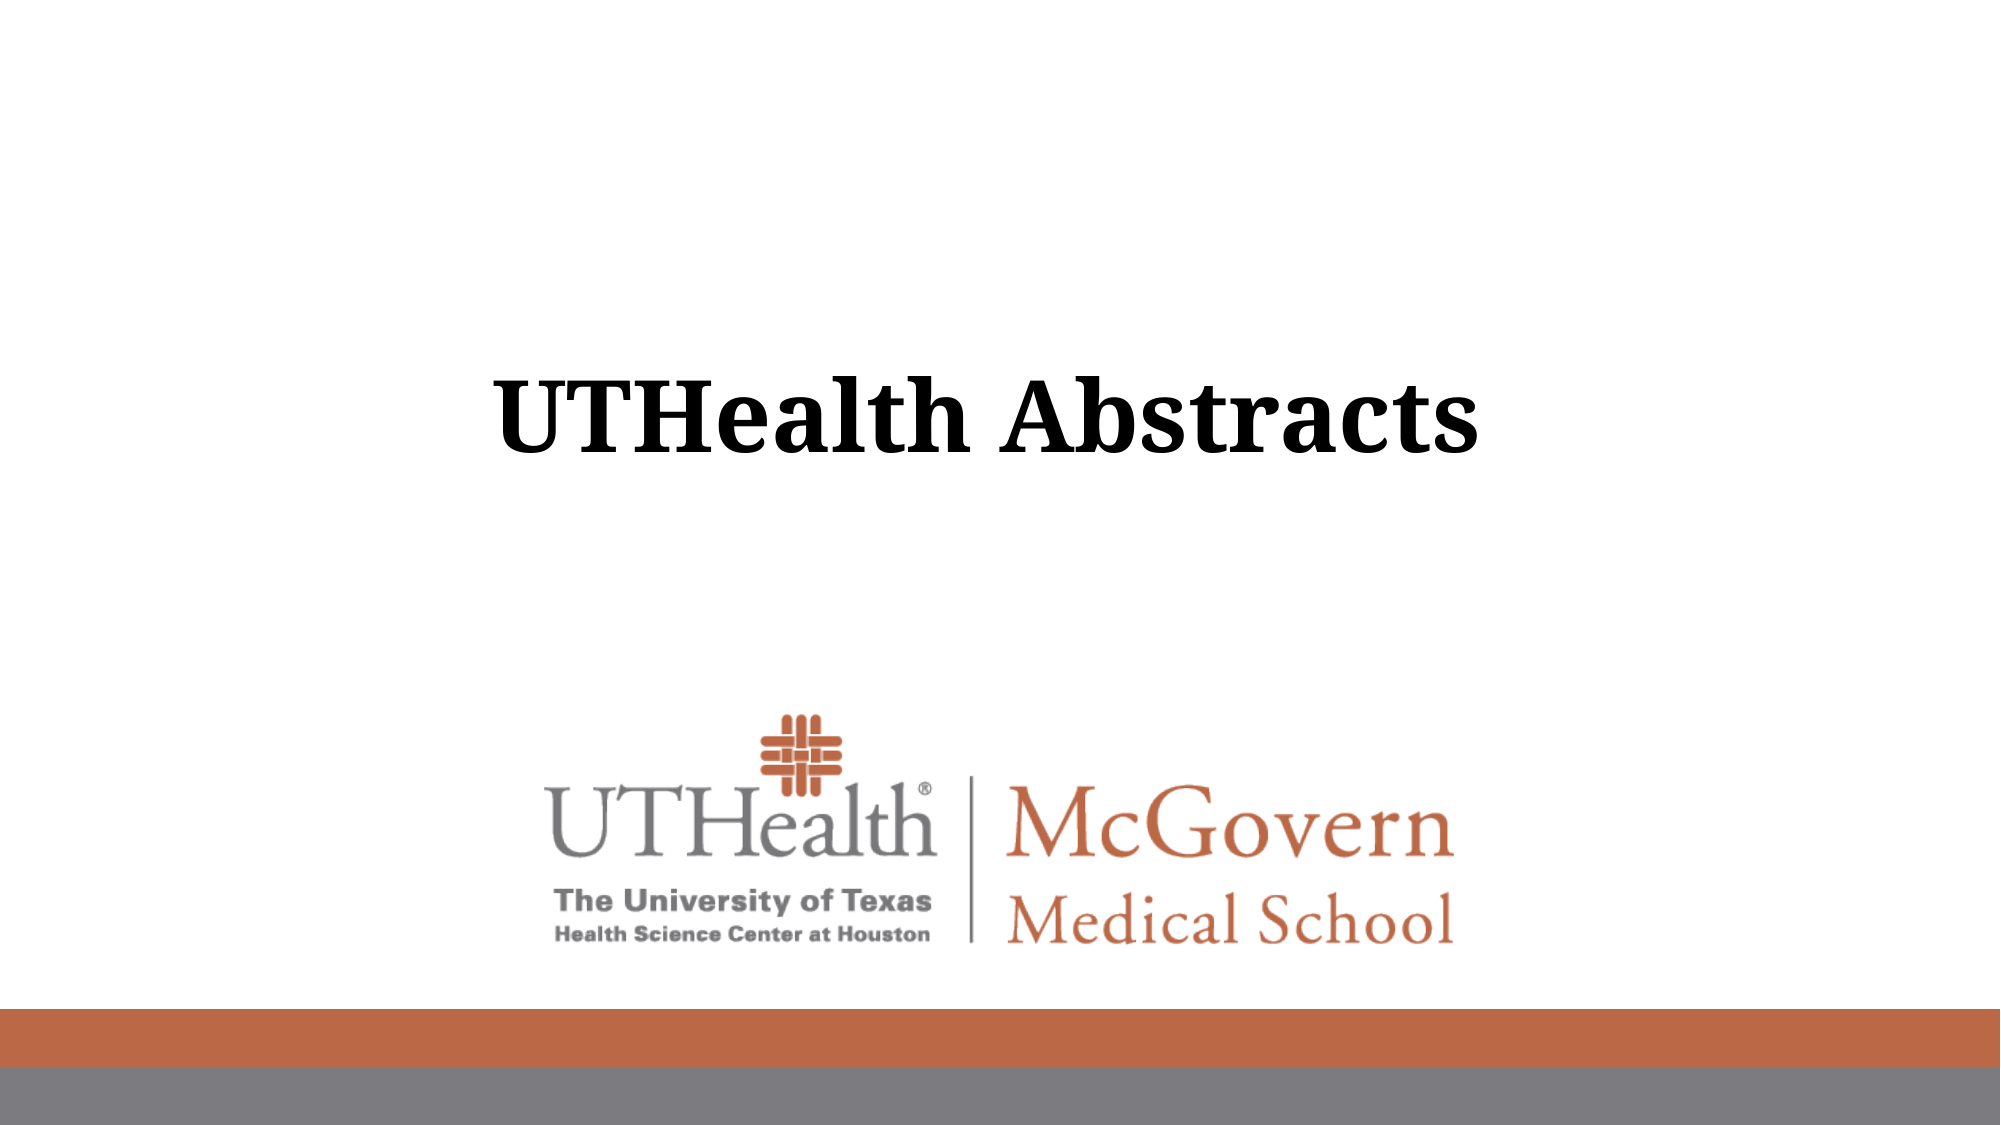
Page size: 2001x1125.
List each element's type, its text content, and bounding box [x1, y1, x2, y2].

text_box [0, 714, 2000, 1125]
text_box UTHealth Abstracts [157, 336, 1843, 482]
